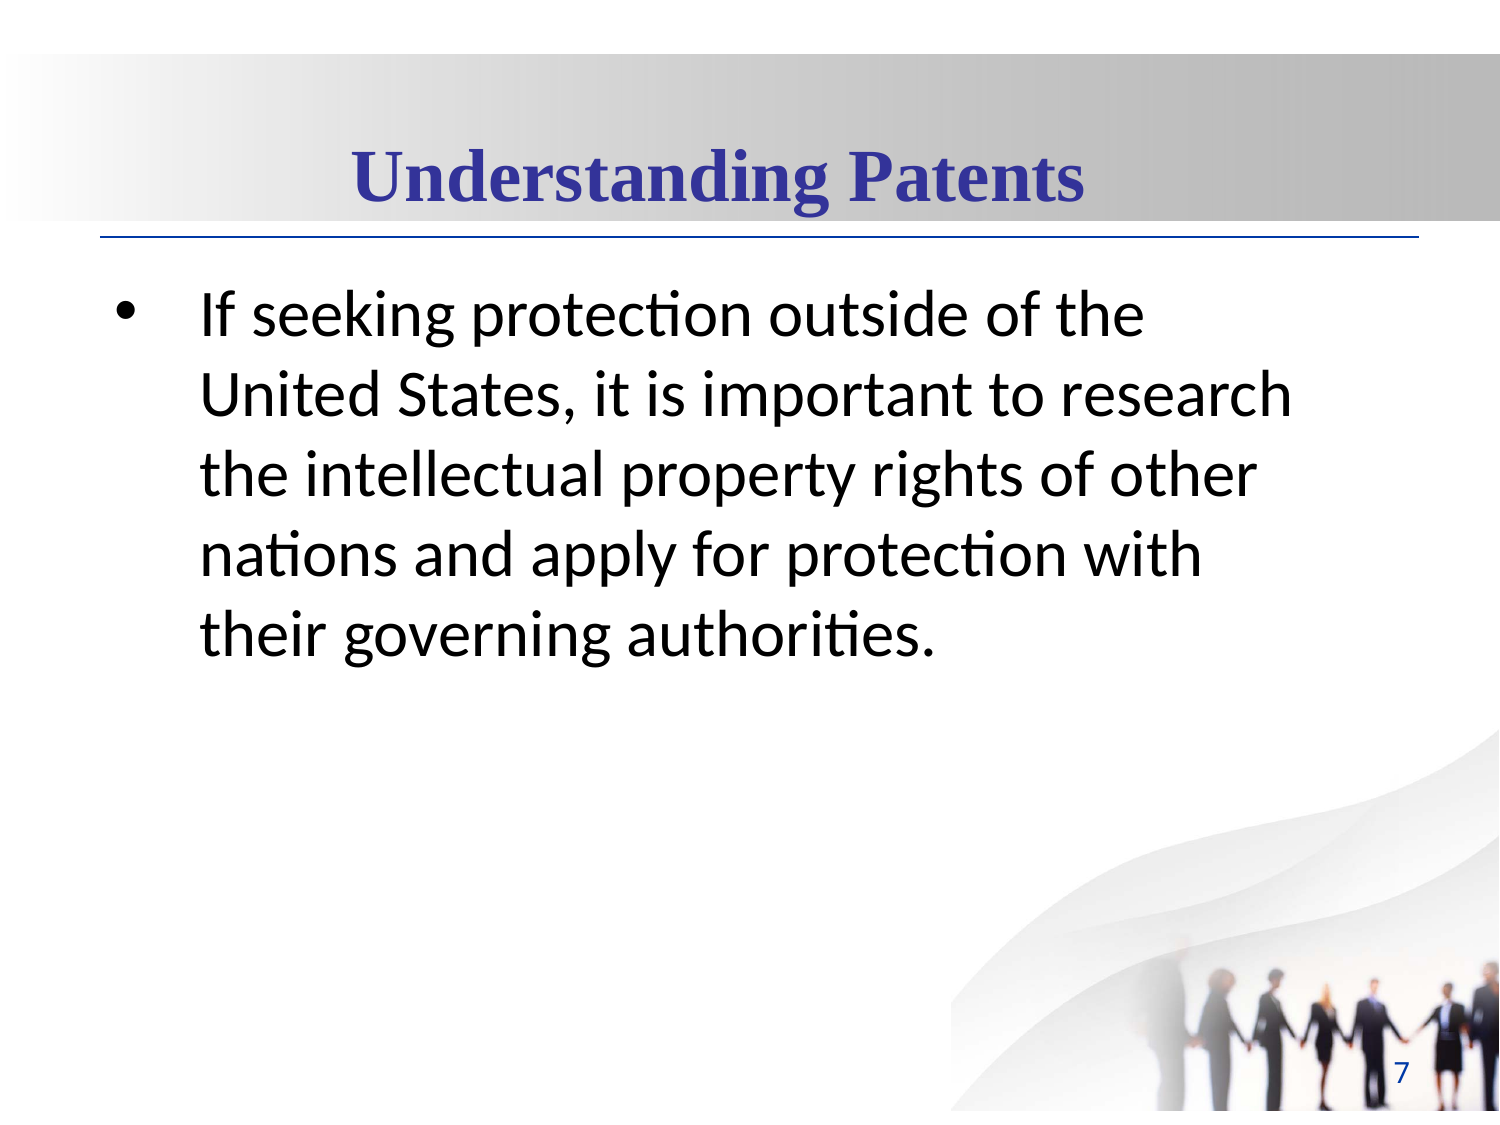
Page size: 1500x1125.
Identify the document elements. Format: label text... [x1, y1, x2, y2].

text_box Understanding Patents [0, 118, 1438, 224]
picture [951, 728, 1499, 1111]
text_box If seeking protection outside of the United States, it is important to research the intellectual property rights of other nations and apply for protection with their governing authorities. [99, 262, 1343, 757]
text_box 7 [1074, 1012, 1425, 1073]
